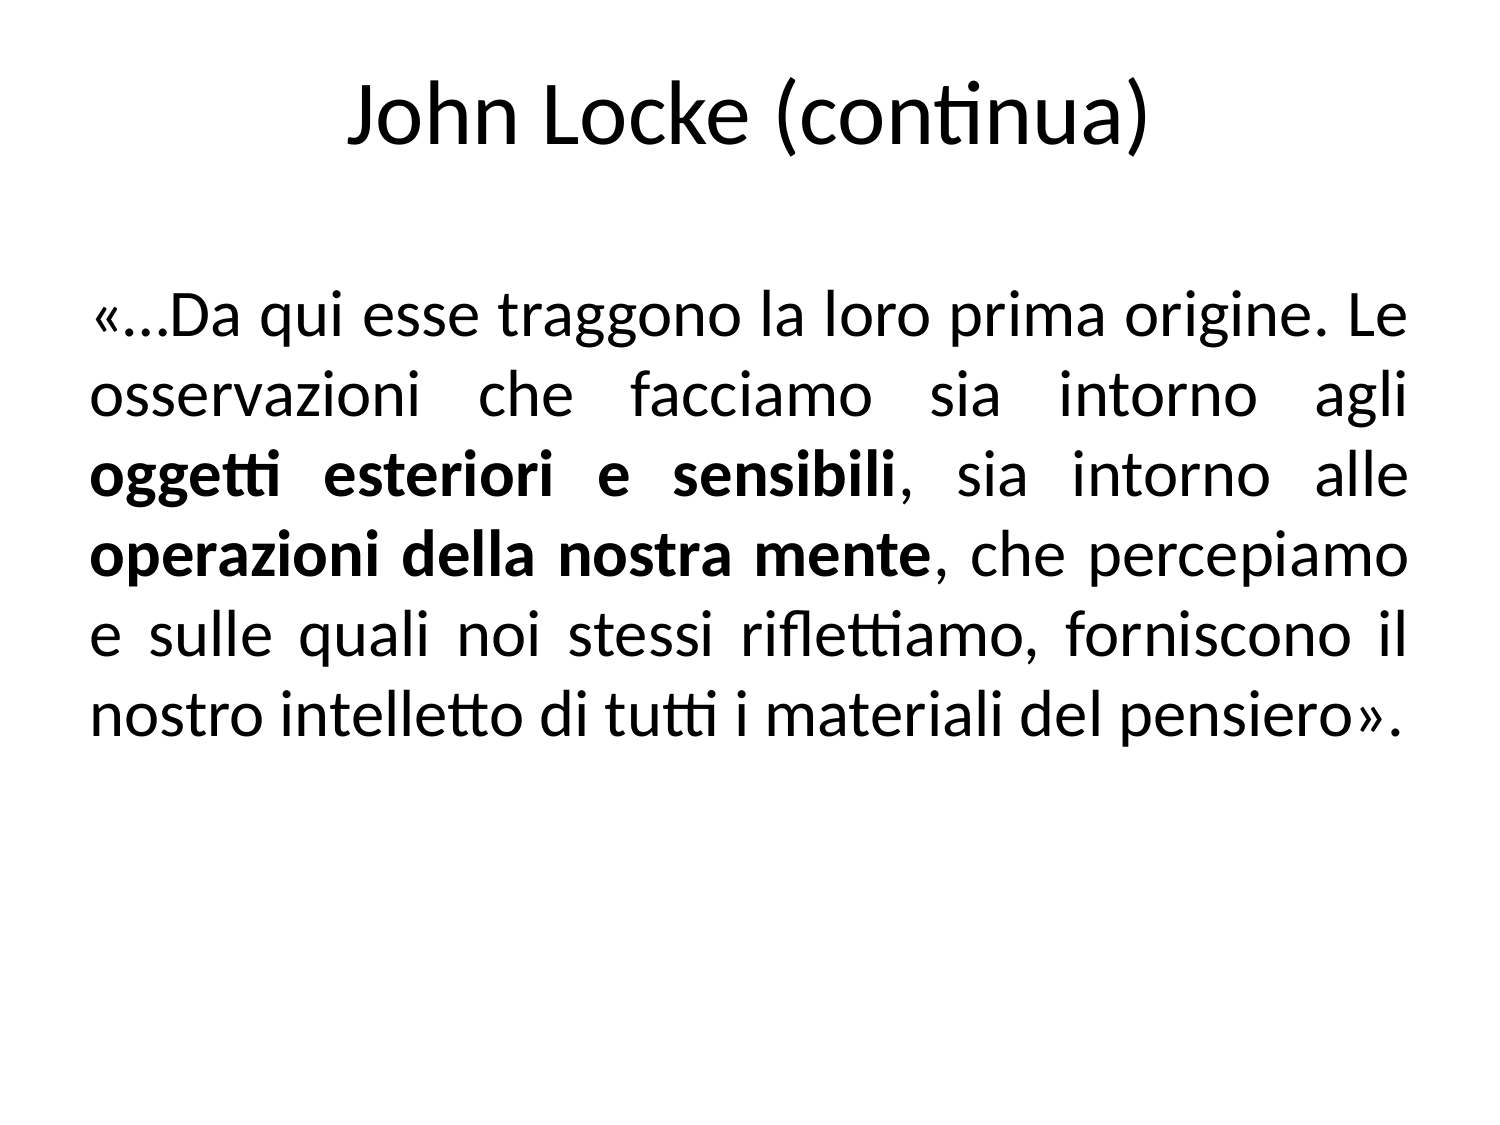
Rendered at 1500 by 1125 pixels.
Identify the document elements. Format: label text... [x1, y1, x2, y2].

title John Locke (continua) [75, 45, 1425, 233]
list «…Da qui esse traggono la loro prima origine. Le osservazioni che facciamo sia intorno agli oggetti esteriori e sensibili, sia intorno alle operazioni della nostra mente, che percepiamo e sulle quali noi stessi riflettiamo, forniscono il nostro intelletto di tutti i materiali del pensiero». [75, 262, 1425, 1005]
